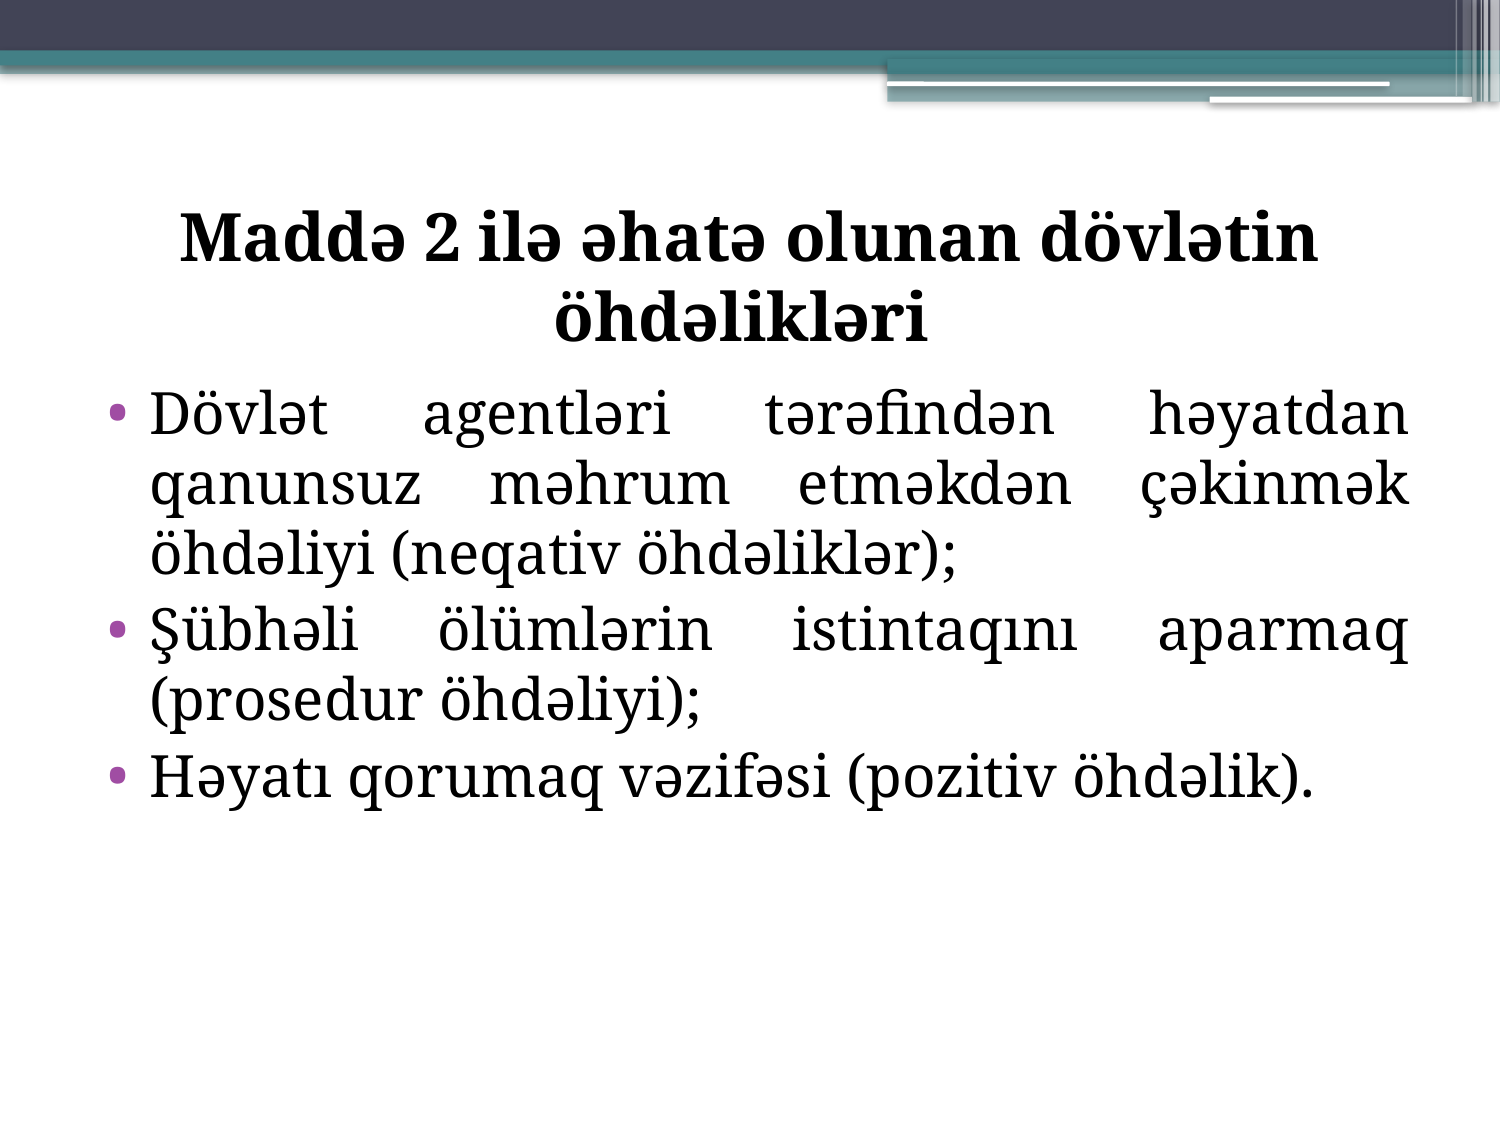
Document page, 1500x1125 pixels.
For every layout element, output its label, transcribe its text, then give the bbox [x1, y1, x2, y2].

title Maddə 2 ilə əhatə olunan dövlətin öhdəlikləri [75, 187, 1425, 363]
list Dövlət agentləri tərəfindən həyatdan qanunsuz məhrum etməkdən çəkinmək öhdəliyi (neqativ öhdəliklər); Şübhəli ölümlərin istintaqını aparmaq (prosedur öhdəliyi); Həyatı qorumaq vəzifəsi (pozitiv öhdəlik). [75, 368, 1425, 1079]
